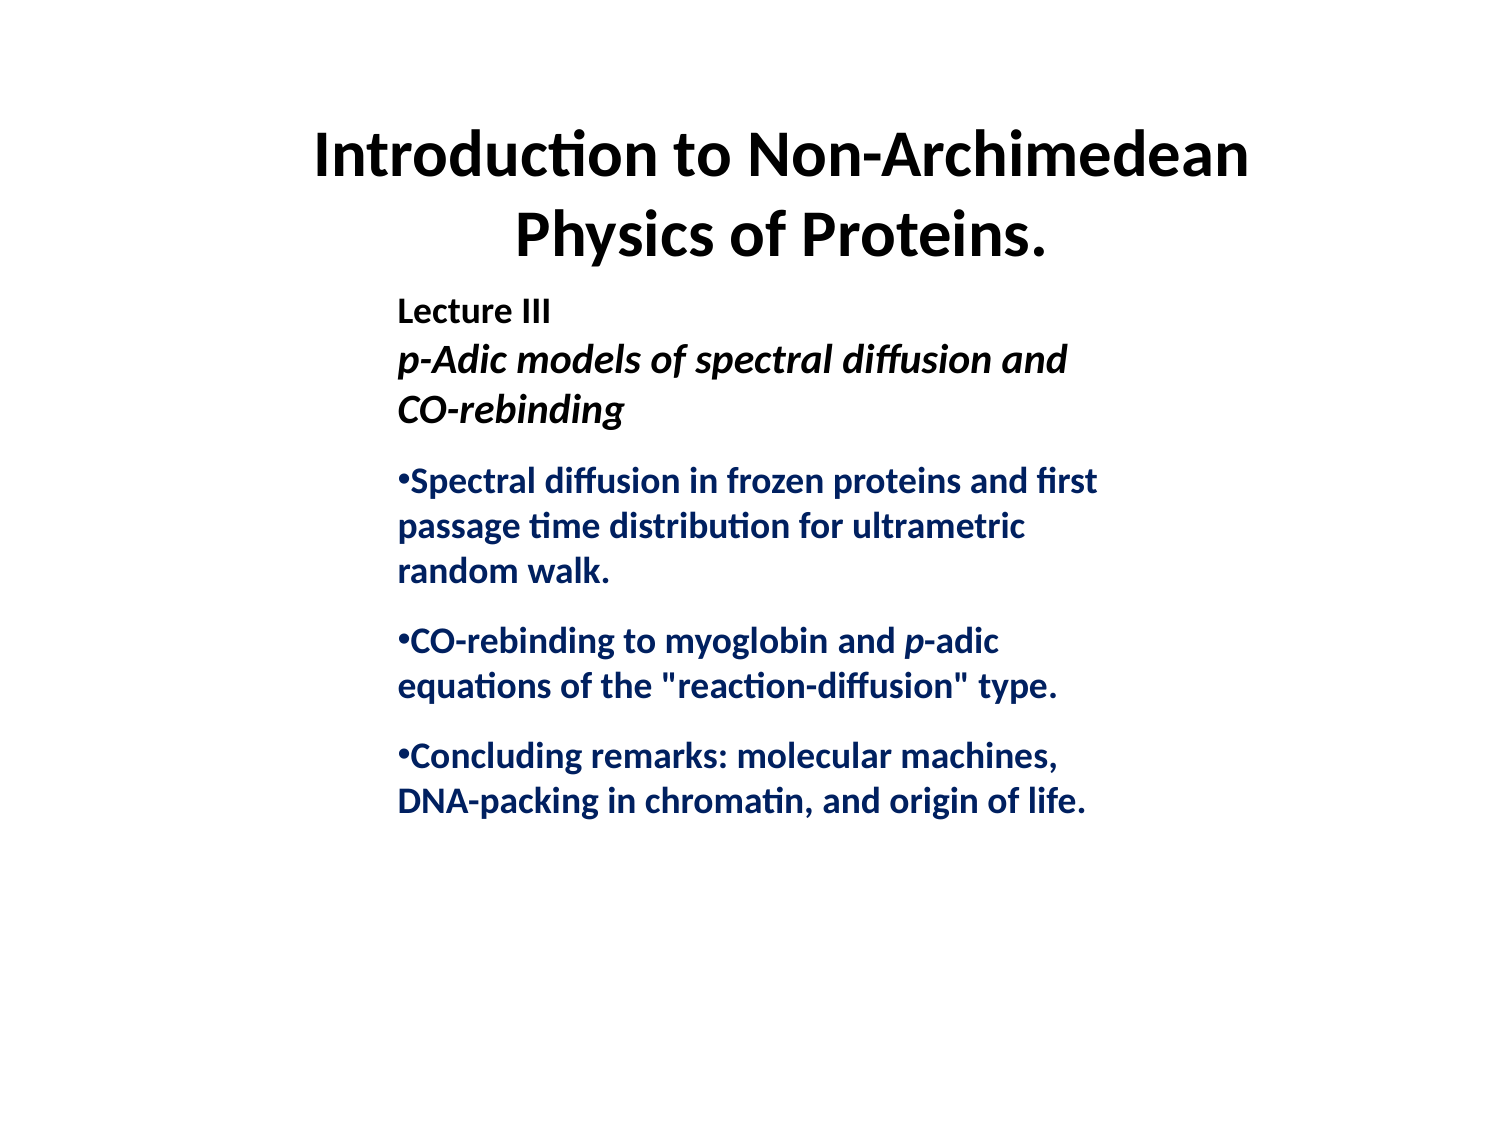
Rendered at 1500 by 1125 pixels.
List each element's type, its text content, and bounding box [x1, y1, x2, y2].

text_box Introduction to Non-Archimedean Physics of Proteins. [289, 102, 1276, 277]
text_box Lecture III p-Adic models of spectral diffusion and CO-rebinding Spectral diffusion in frozen proteins and first passage time distribution for ultrametric random walk. CO-rebinding to myoglobin and p-adic equations of the "reaction-diffusion" type. Concluding remarks: molecular machines, DNA-packing in chromatin, and origin of life. [382, 278, 1133, 829]
